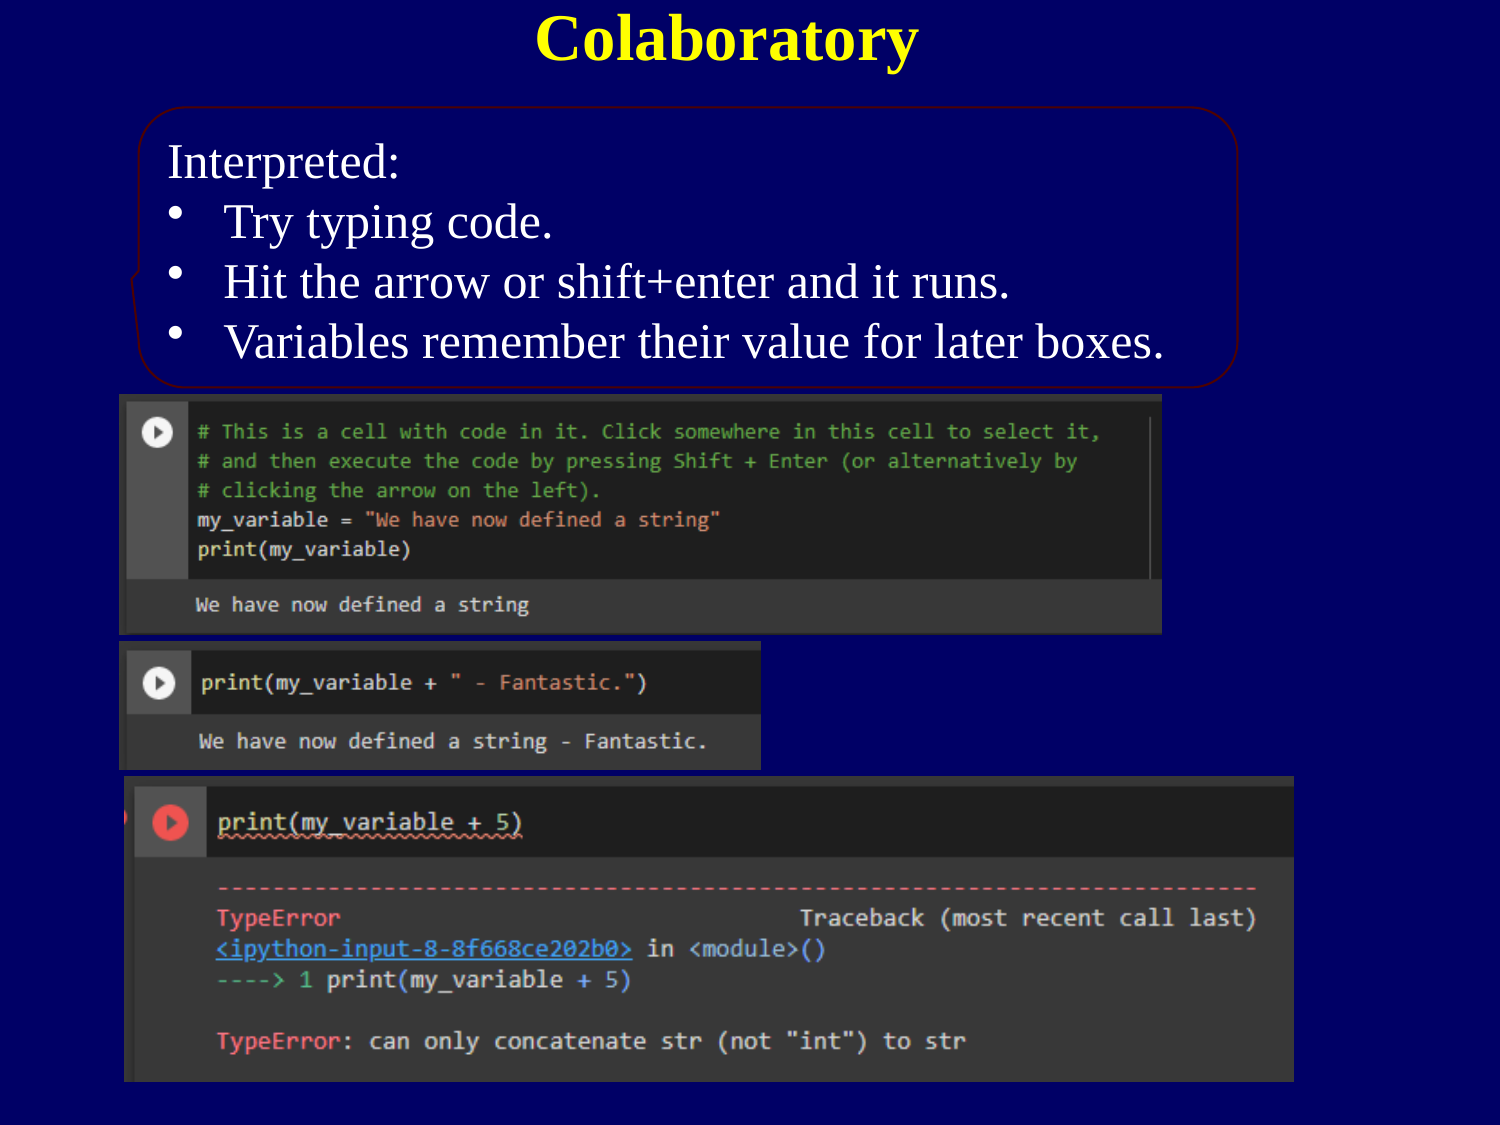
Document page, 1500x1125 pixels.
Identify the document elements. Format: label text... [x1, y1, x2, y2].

picture [124, 776, 1294, 1082]
text_box Interpreted: Try typing code. Hit the arrow or shift+enter and it runs. Variables remember their value for later boxes. [131, 107, 1238, 388]
picture [119, 393, 1162, 636]
text_box Colaboratory [499, 0, 956, 99]
picture [119, 641, 761, 770]
